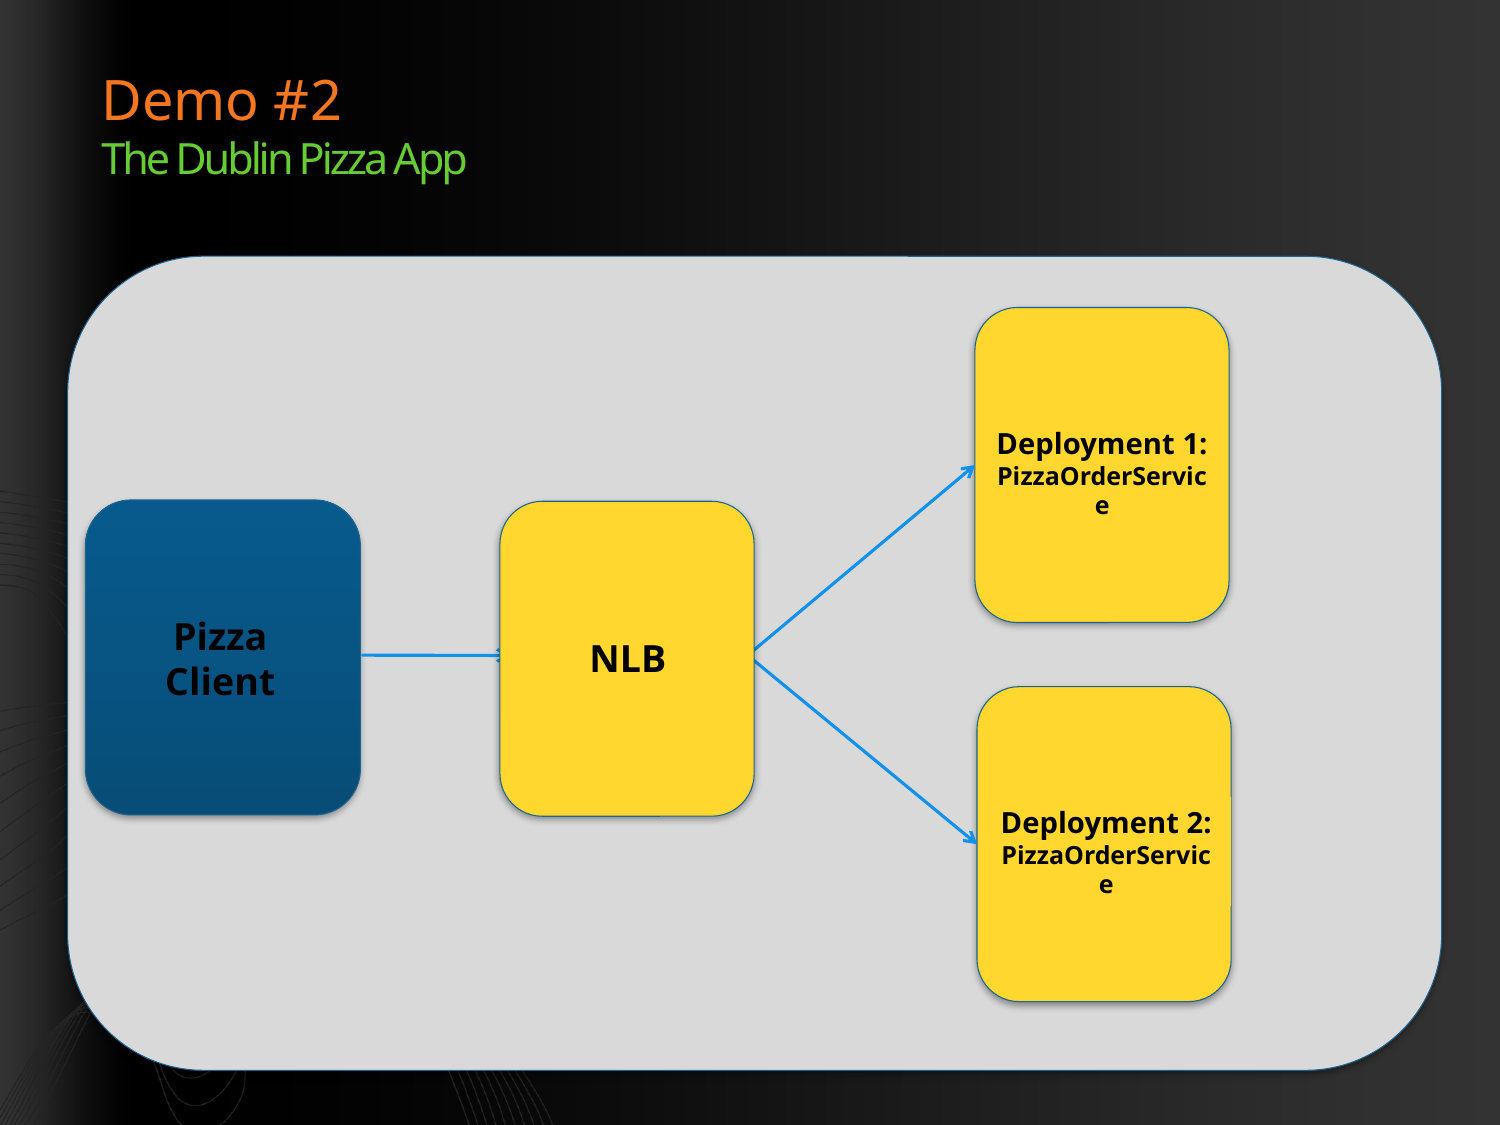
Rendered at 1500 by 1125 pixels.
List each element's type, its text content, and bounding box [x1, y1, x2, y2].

text_box [67, 256, 1442, 1071]
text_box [85, 499, 361, 816]
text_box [747, 464, 976, 654]
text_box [974, 307, 1230, 623]
title Demo #2 The Dublin Pizza App [86, 57, 1463, 245]
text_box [747, 655, 978, 845]
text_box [976, 686, 1232, 1002]
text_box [499, 500, 755, 817]
picture [0, 0, 1500, 1125]
